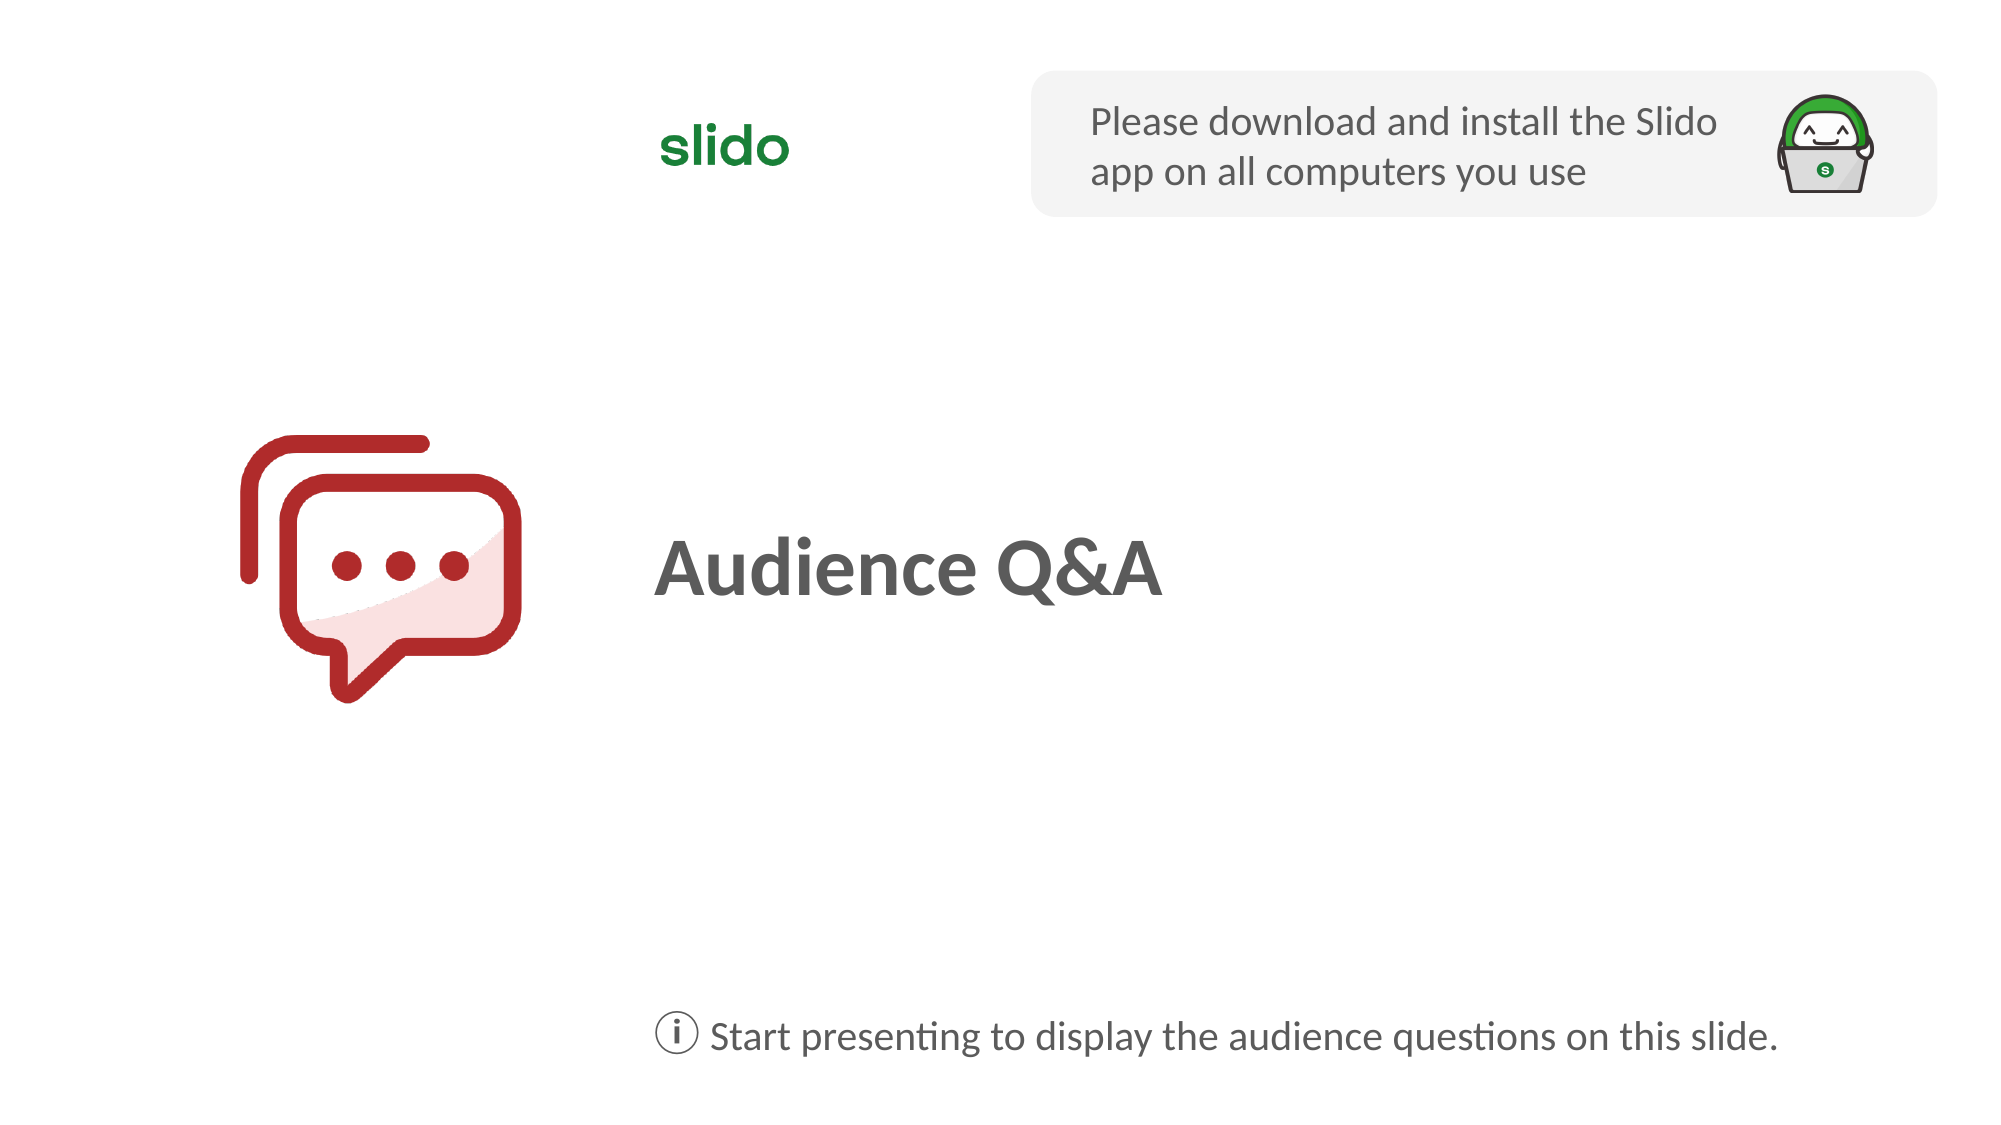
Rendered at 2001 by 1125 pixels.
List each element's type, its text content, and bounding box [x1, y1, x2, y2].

text_box Please download and install the Slido app on all computers you use [1030, 69, 1939, 218]
text_box ⓘ Start presenting to display the audience questions on this slide. [639, 989, 1841, 1076]
text_box Audience Q&A [639, 421, 1841, 704]
picture [1775, 94, 1874, 193]
picture [639, 101, 810, 187]
picture [189, 372, 570, 753]
